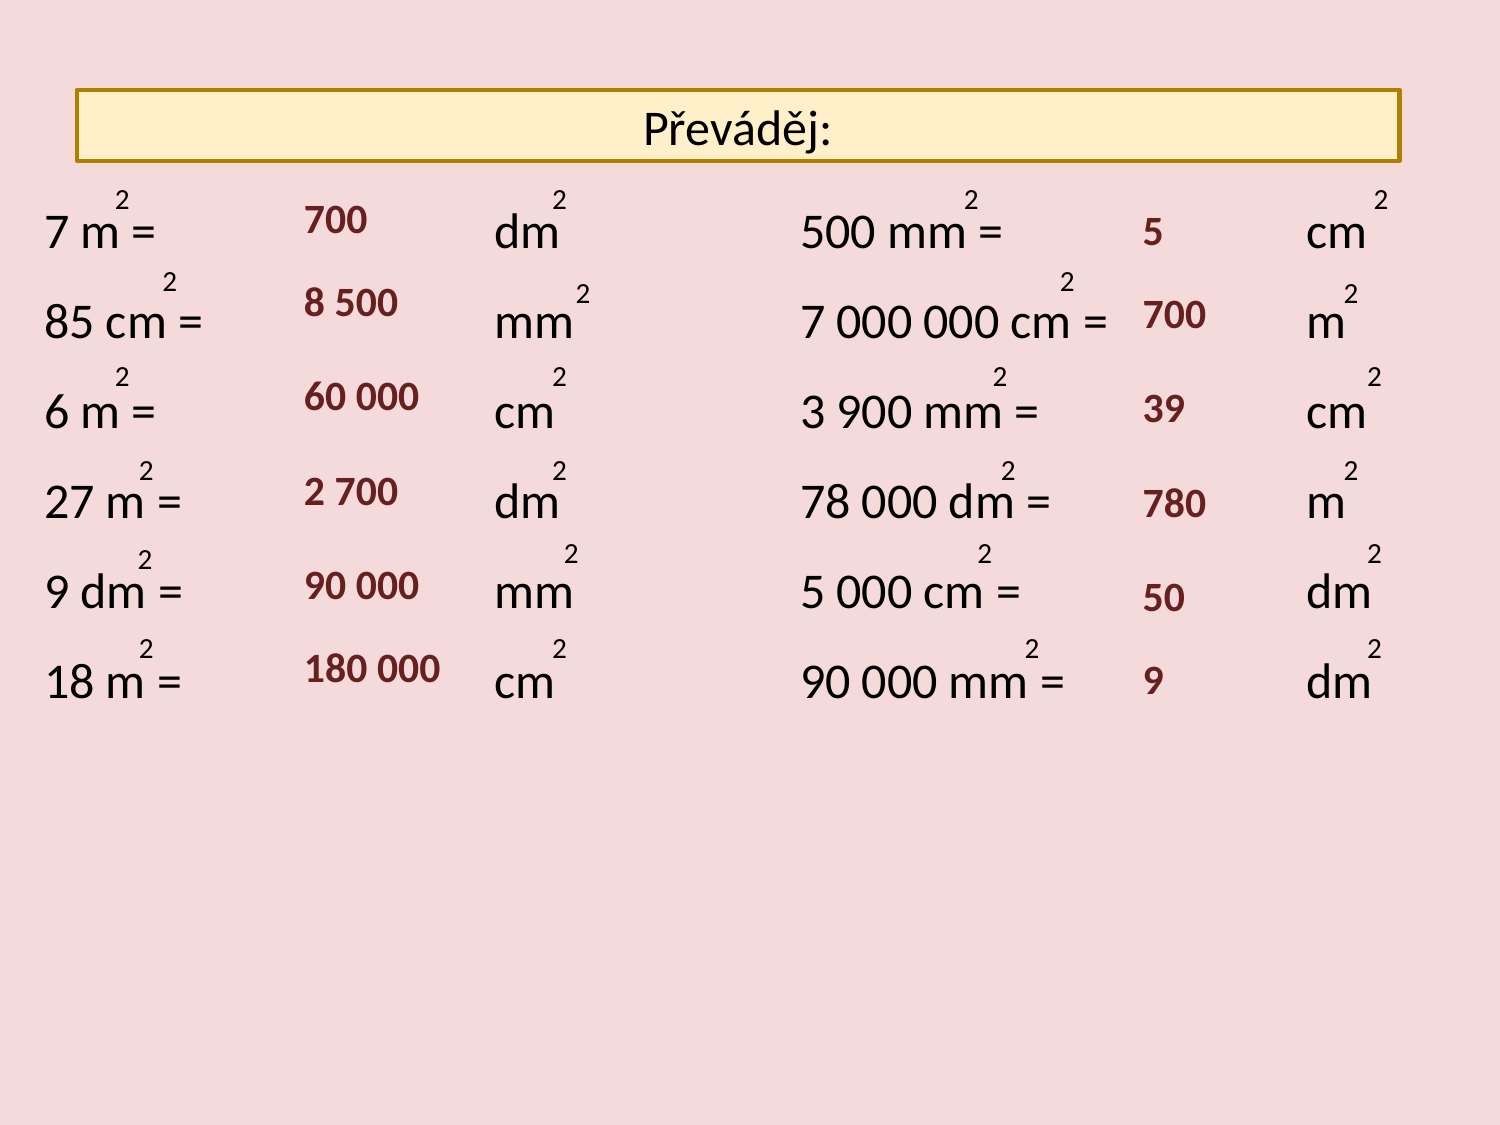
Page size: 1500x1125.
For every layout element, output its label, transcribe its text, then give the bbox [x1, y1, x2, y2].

text_box 2 [560, 267, 668, 317]
text_box 7 m = dm 85 cm = mm 6 m = cm 27 m = dm 9 dm = mm 18 m = cm [29, 160, 744, 806]
text_box 2 [903, 172, 1010, 223]
text_box 2 [123, 621, 231, 672]
text_box 2 [1009, 621, 1117, 672]
text_box 8 500 [289, 267, 431, 332]
text_box 2 700 [289, 456, 455, 521]
text_box 2 [938, 349, 1046, 400]
text_box 2 [537, 172, 644, 223]
text_box 9 [1127, 645, 1329, 710]
text_box 39 [1127, 373, 1294, 439]
text_box 700 [1127, 278, 1270, 344]
text_box 2 [537, 444, 644, 494]
text_box 500 mm = cm 7 000 000 cm = m 3 900 mm = cm 78 000 dm = m 5 000 cm = dm 90 000 mm = dm [785, 160, 1500, 806]
text_box 2 [1352, 621, 1459, 672]
text_box 180 000 [289, 633, 490, 699]
text_box 5 [1127, 196, 1270, 262]
text_box 2 [122, 533, 230, 583]
text_box 2 [962, 527, 1069, 577]
text_box 2 [549, 527, 656, 577]
text_box 2 [537, 349, 644, 400]
text_box 780 [1127, 468, 1294, 533]
text_box 2 [100, 349, 207, 400]
text_box 2 [100, 172, 207, 223]
text_box Převáděj: [75, 88, 1402, 163]
text_box 2 [986, 444, 1117, 494]
text_box 2 [1328, 267, 1435, 317]
text_box 60 000 [289, 361, 455, 427]
text_box 50 [1127, 562, 1294, 628]
text_box 2 [1328, 444, 1435, 494]
text_box 2 [147, 255, 254, 305]
text_box 2 [1358, 172, 1500, 223]
text_box 700 [289, 184, 431, 250]
text_box 2 [1352, 349, 1459, 400]
text_box 90 000 [289, 550, 455, 616]
text_box 2 [1352, 527, 1459, 577]
text_box 2 [1045, 255, 1176, 305]
text_box 2 [537, 621, 644, 672]
text_box 2 [123, 444, 231, 494]
